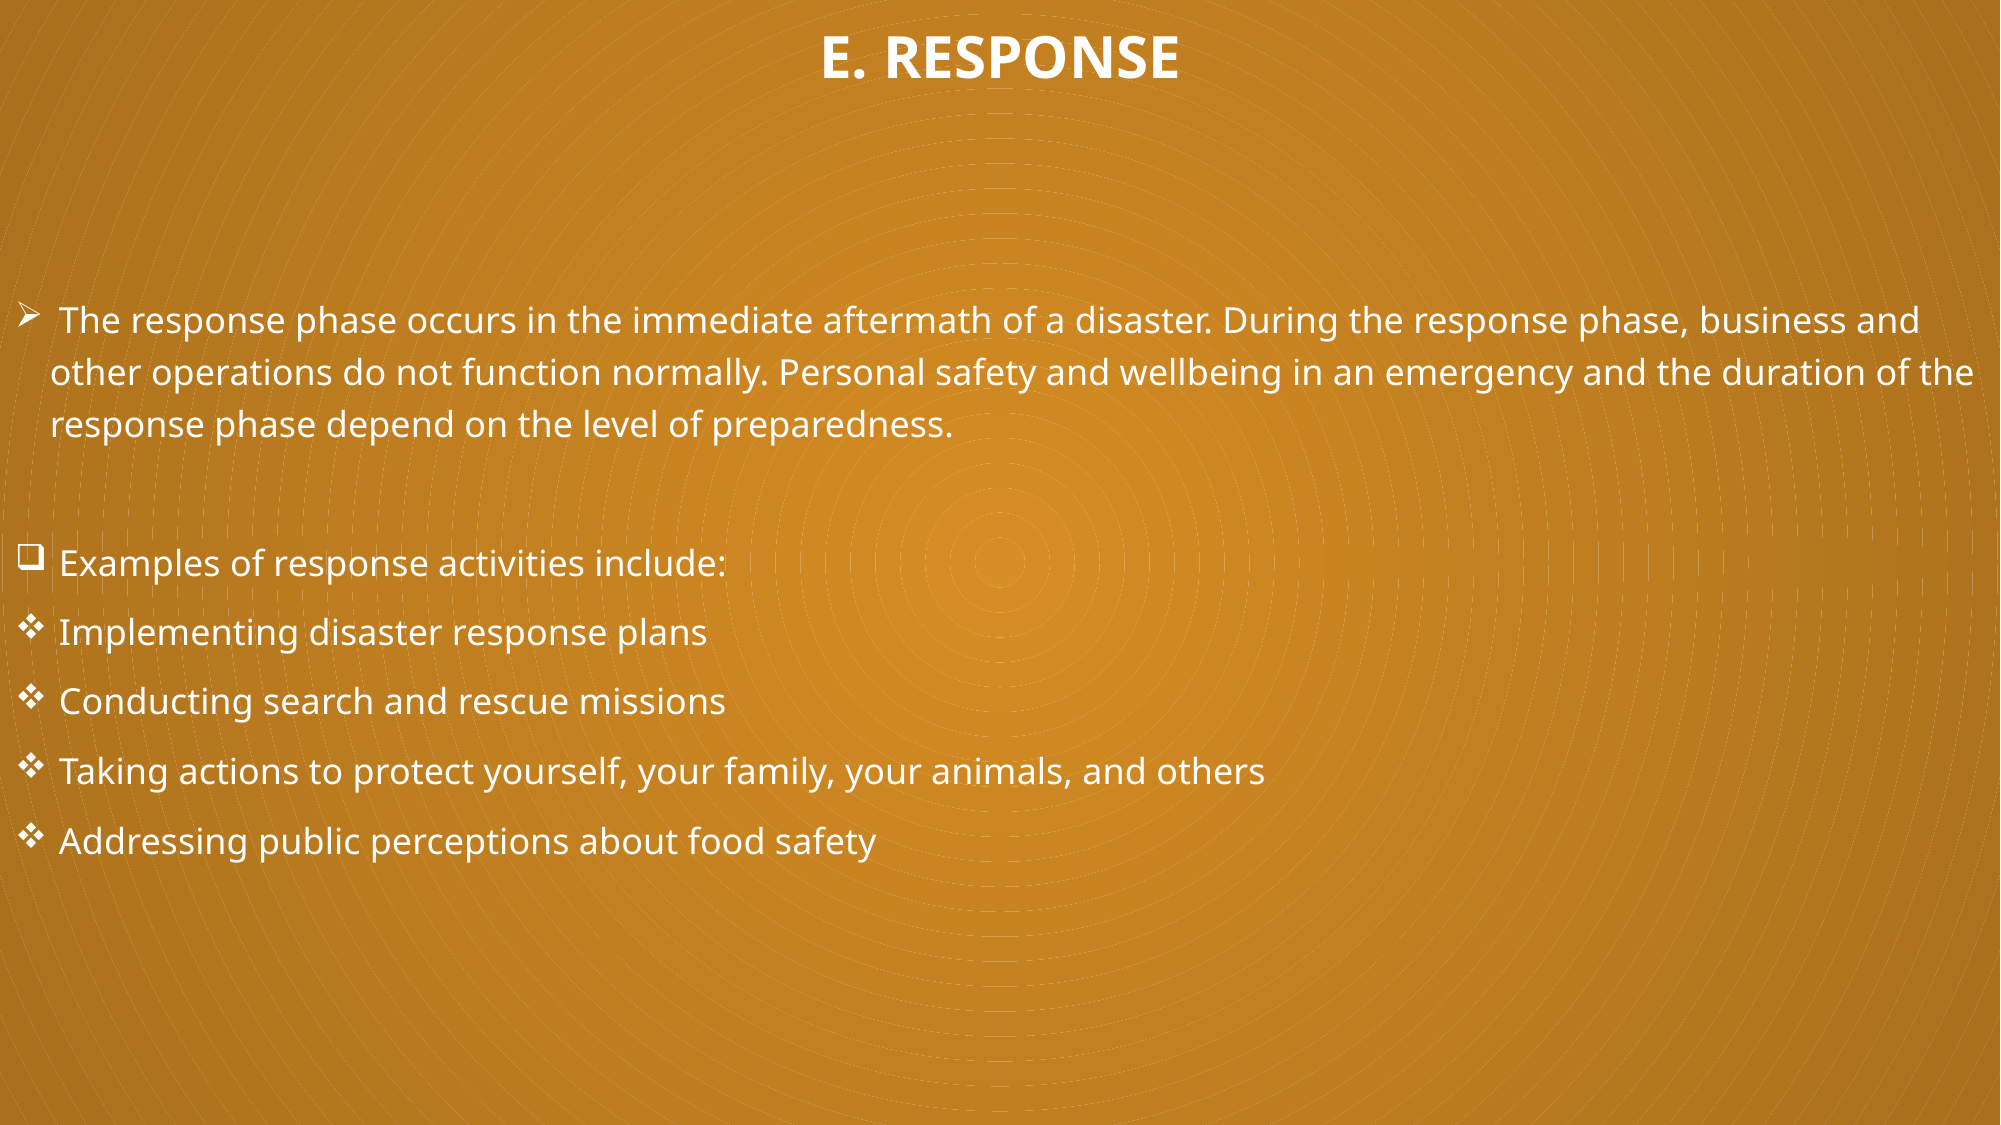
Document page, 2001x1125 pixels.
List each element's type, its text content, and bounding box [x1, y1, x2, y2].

title E. Response [0, 0, 2000, 121]
text_box The response phase occurs in the immediate aftermath of a disaster. During the response phase, business and other operations do not function normally. Personal safety and wellbeing in an emergency and the duration of the response phase depend on the level of preparedness. Examples of response activities include: Implementing disaster response plans Conducting search and rescue missions Taking actions to protect yourself, your family, your animals, and others Addressing public perceptions about food safety [0, 281, 2000, 874]
